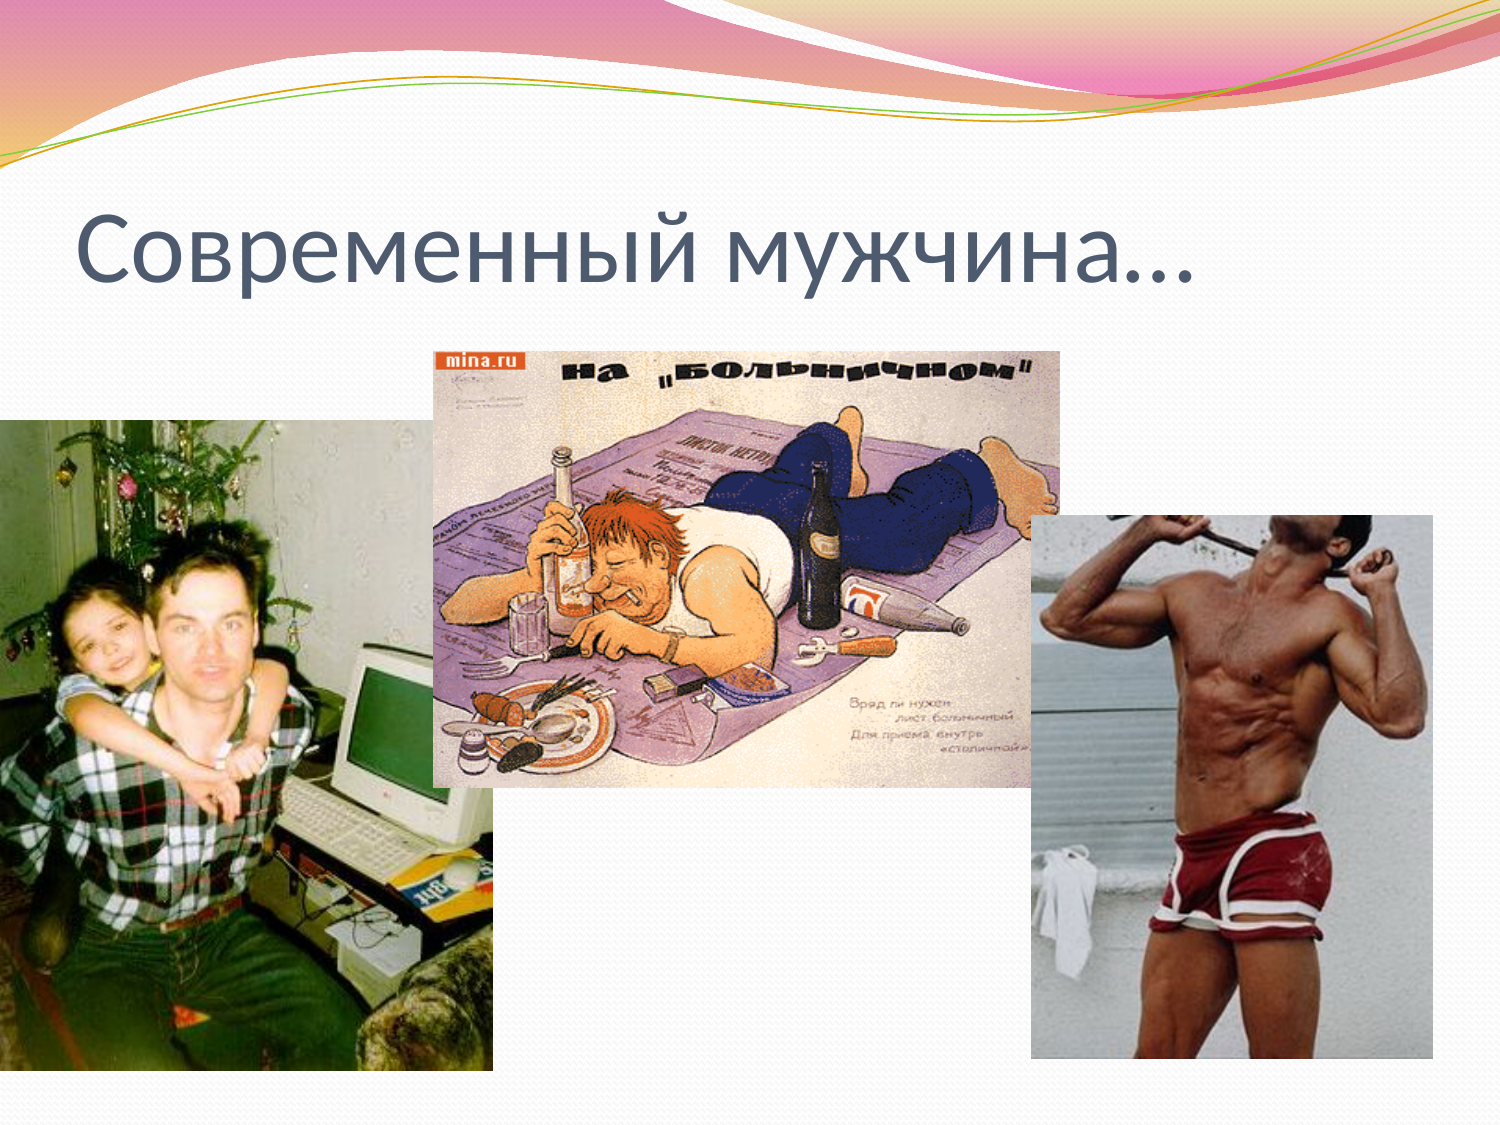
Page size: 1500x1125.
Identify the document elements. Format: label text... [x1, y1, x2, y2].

title Современный мужчина… [75, 115, 1425, 303]
picture [1031, 515, 1433, 1060]
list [0, 420, 493, 1071]
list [433, 351, 1060, 788]
